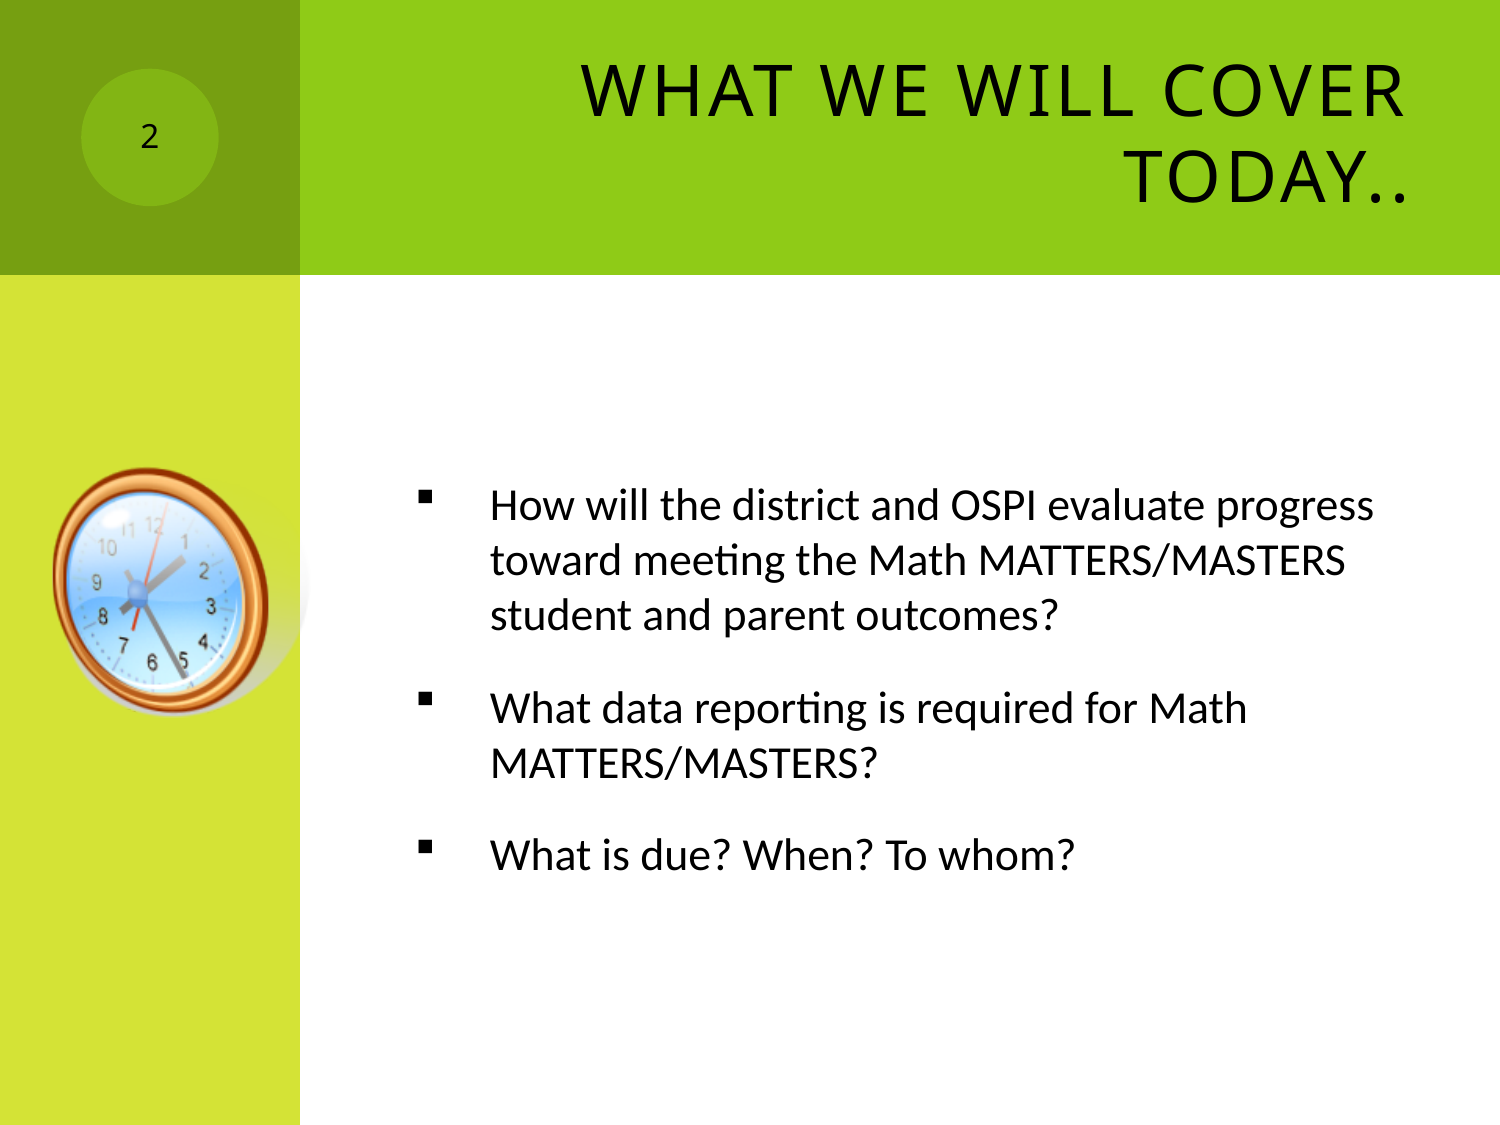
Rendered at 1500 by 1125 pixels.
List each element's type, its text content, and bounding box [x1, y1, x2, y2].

title What we will cover today.. [399, 37, 1425, 225]
picture [37, 449, 319, 732]
list How will the district and OSPI evaluate progress toward meeting the Math MATTERS/MASTERS student and parent outcomes? What data reporting is required for Math MATTERS/MASTERS? What is due? When? To whom? [399, 375, 1425, 1005]
slide_number 2 [87, 87, 213, 188]
